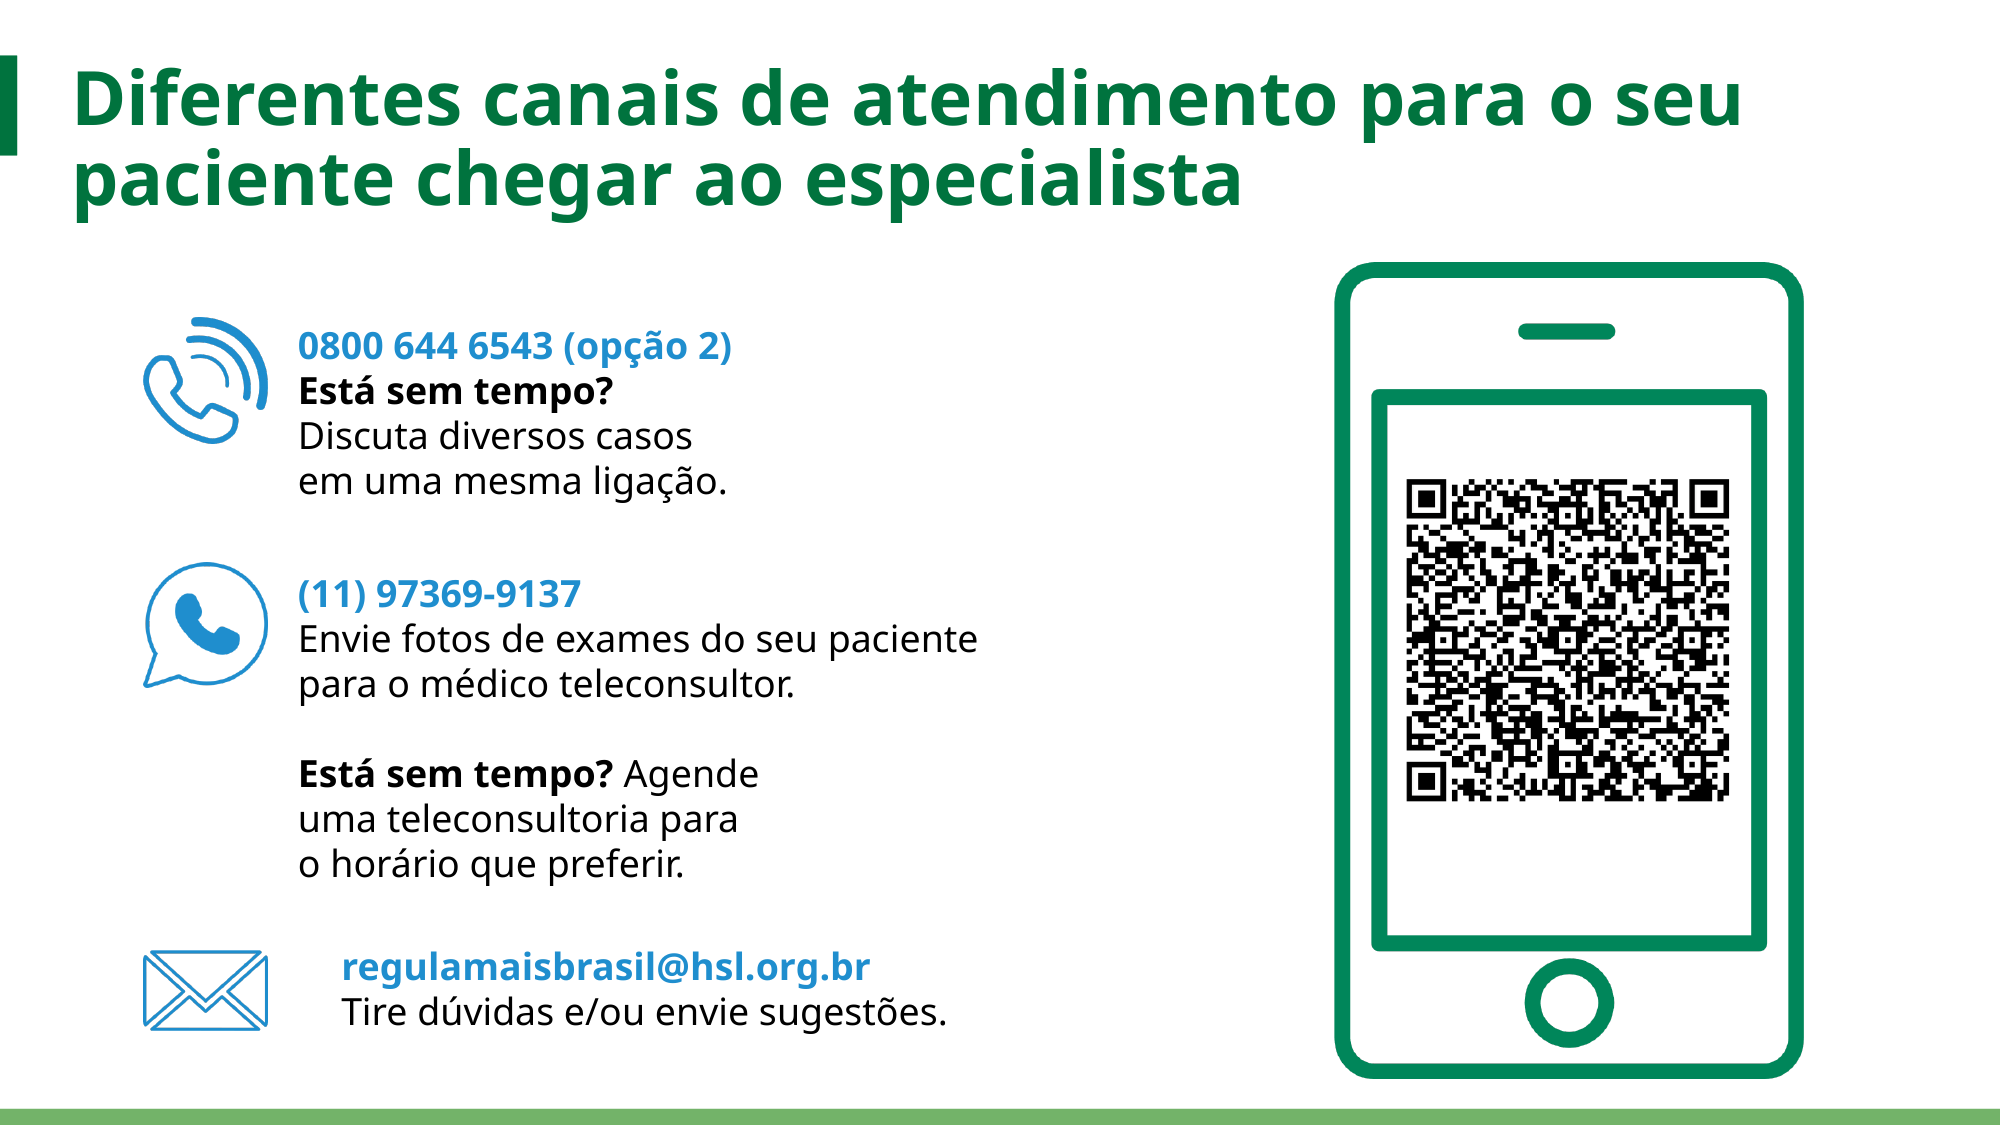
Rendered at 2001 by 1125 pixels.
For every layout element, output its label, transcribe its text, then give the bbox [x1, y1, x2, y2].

text_box [0, 54, 18, 156]
picture [143, 562, 268, 688]
picture [143, 950, 268, 1031]
text_box (11) 97369-9137 Envie fotos de exames do seu paciente para o médico teleconsultor. Está sem tempo? Agende uma teleconsultoria para o horário que preferir. [283, 562, 1036, 938]
text_box 0800 644 6543 (opção 2) Está sem tempo? Discuta diversos casos em uma mesma ligação. [283, 314, 898, 555]
picture [143, 317, 268, 444]
text_box regulamaisbrasil@hsl.org.br Tire dúvidas e/ou envie sugestões. [326, 935, 964, 1041]
text_box Diferentes canais de atendimento para o seu paciente chegar ao especialista [56, 56, 1775, 226]
picture [1334, 262, 1804, 1079]
text_box [0, 1108, 2000, 1125]
